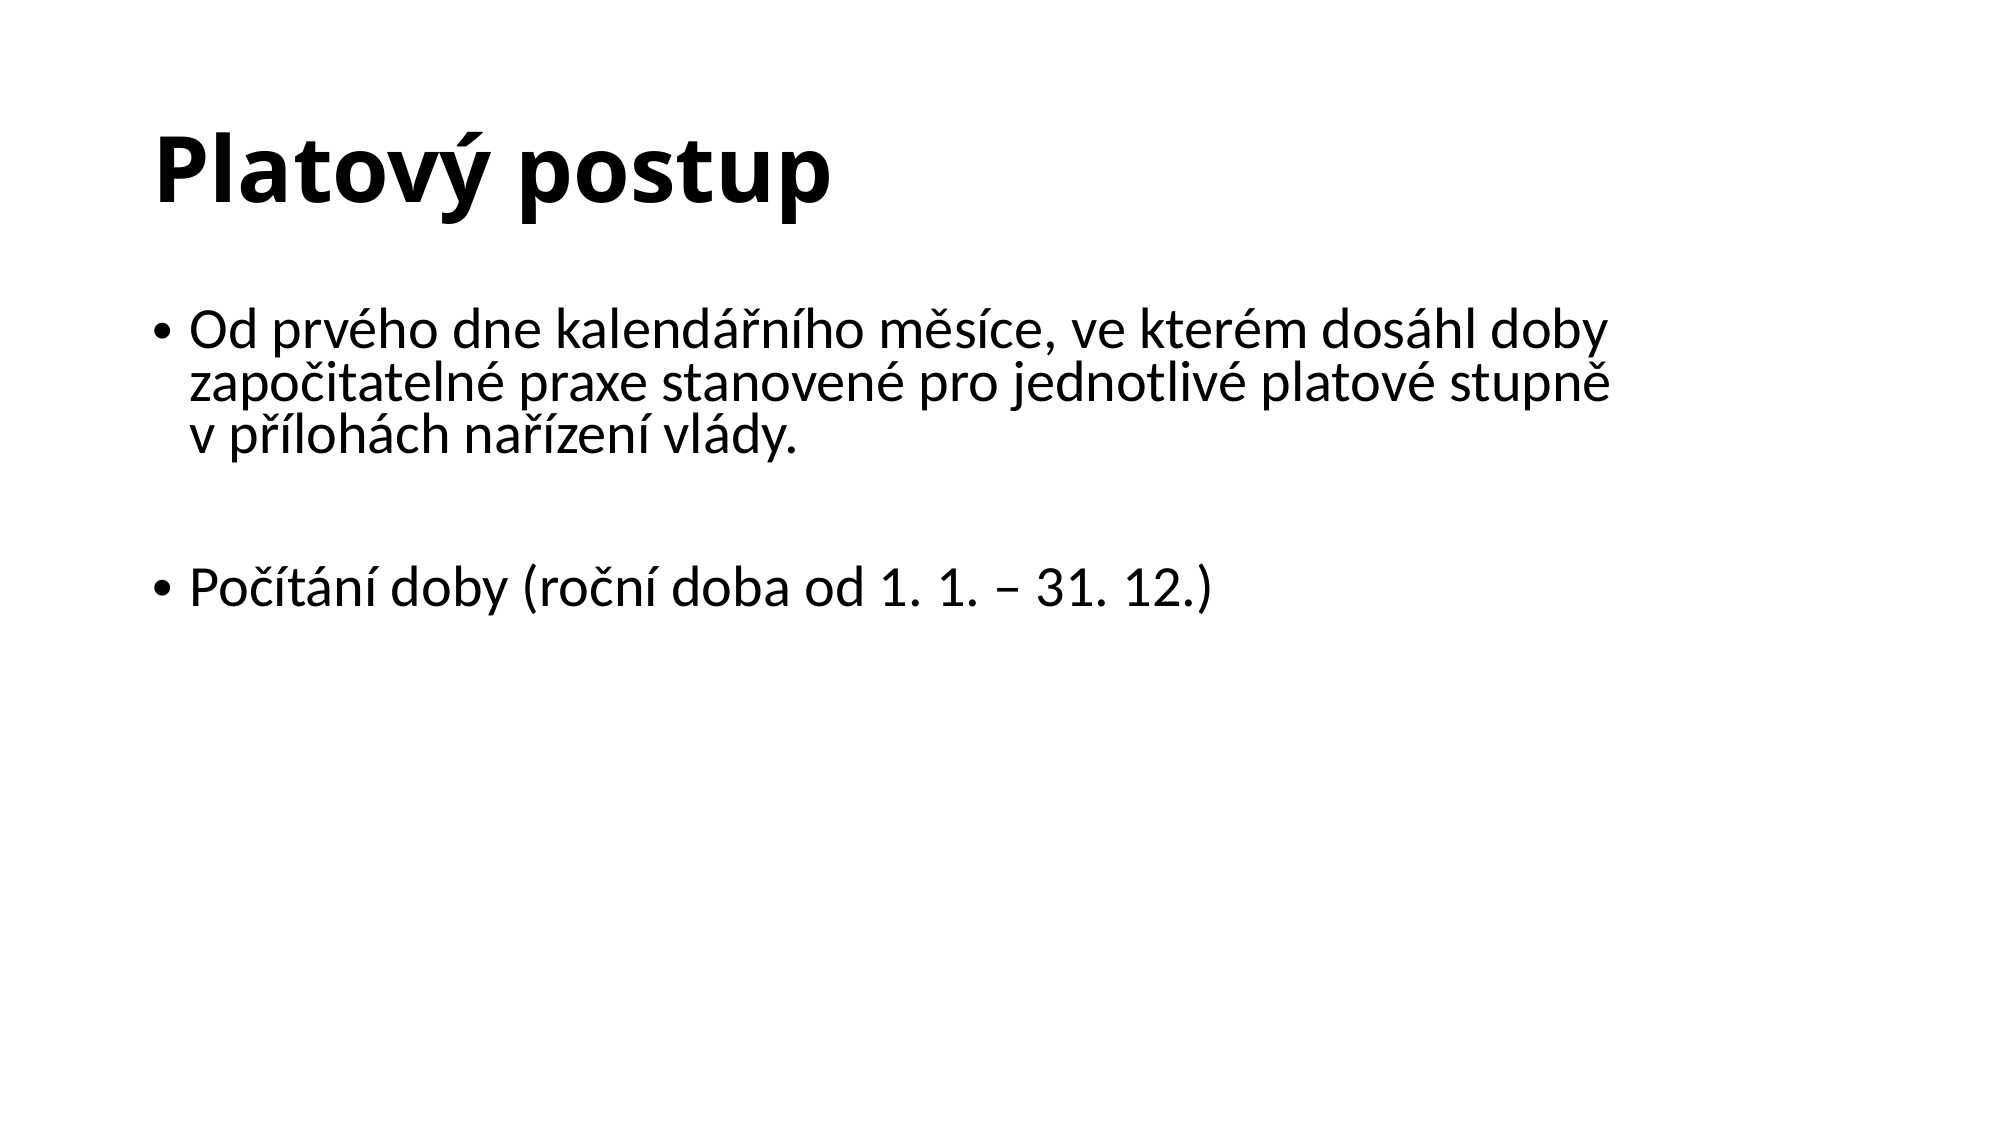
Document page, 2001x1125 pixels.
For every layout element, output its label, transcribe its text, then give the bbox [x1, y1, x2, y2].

text_box Od prvého dne kalendářního měsíce, ve kterém dosáhl doby započitatelné praxe stanovené pro jednotlivé platové stupně v přílohách nařízení vlády. Počítání doby (roční doba od 1. 1. – 31. 12.) [137, 299, 1863, 1014]
text_box Platový postup [137, 59, 1863, 278]
